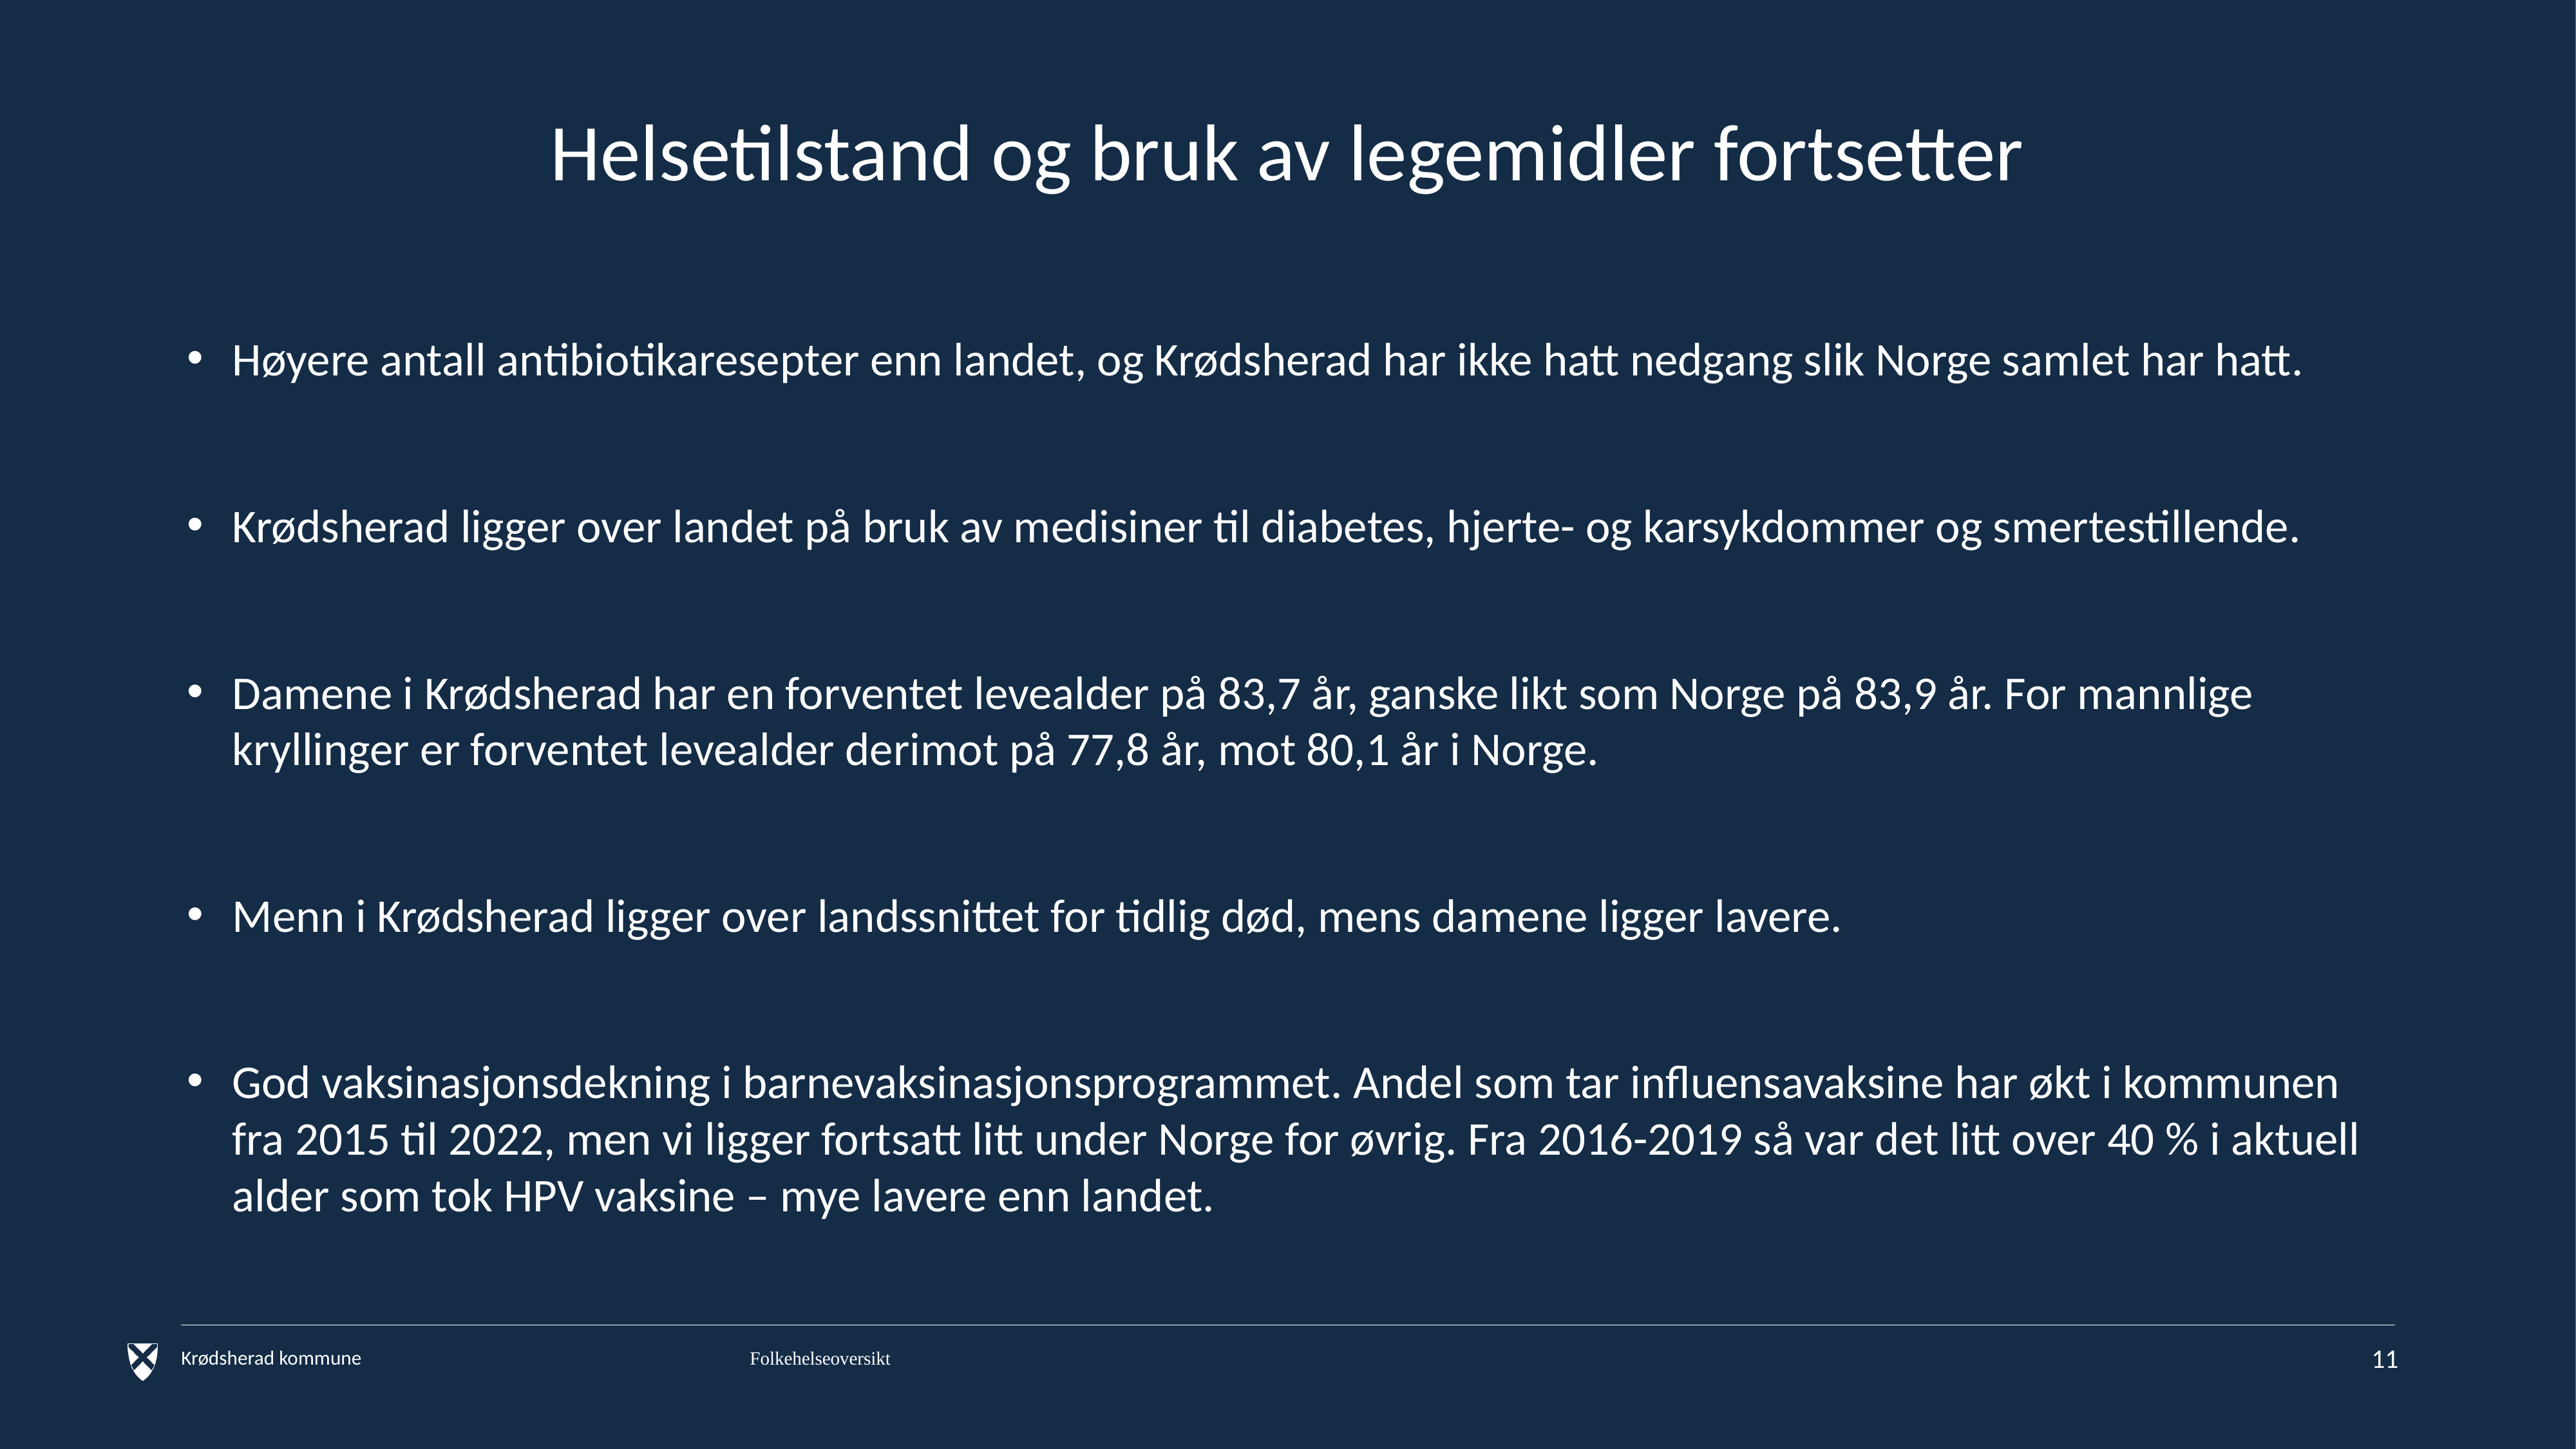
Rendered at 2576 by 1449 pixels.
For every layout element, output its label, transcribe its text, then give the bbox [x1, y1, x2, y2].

picture [128, 1343, 158, 1381]
footer Folkehelseoversikt [385, 1345, 1255, 1370]
title Helsetilstand og bruk av legemidler fortsetter [186, 100, 2389, 222]
slide_number 11 [1819, 1341, 2399, 1374]
list Høyere antall antibiotikaresepter enn landet, og Krødsherad har ikke hatt nedgang slik Norge samlet har hatt. Krødsherad ligger over landet på bruk av medisiner til diabetes, hjerte- og karsykdommer og smertestillende. Damene i Krødsherad har en forventet levealder på 83,7 år, ganske likt som Norge på 83,9 år. For mannlige kryllinger er forventet levealder derimot på 77,8 år, mot 80,1 år i Norge. Menn i Krødsherad ligger over landssnittet for tidlig død, mens damene ligger lavere. God vaksinasjonsdekning i barnevaksinasjonsprogrammet. Andel som tar influensavaksine har økt i kommunen fra 2015 til 2022, men vi ligger fortsatt litt under Norge for øvrig. Fra 2016-2019 så var det litt over 40 % i aktuell alder som tok HPV vaksine – mye lavere enn landet. [186, 245, 2389, 1318]
